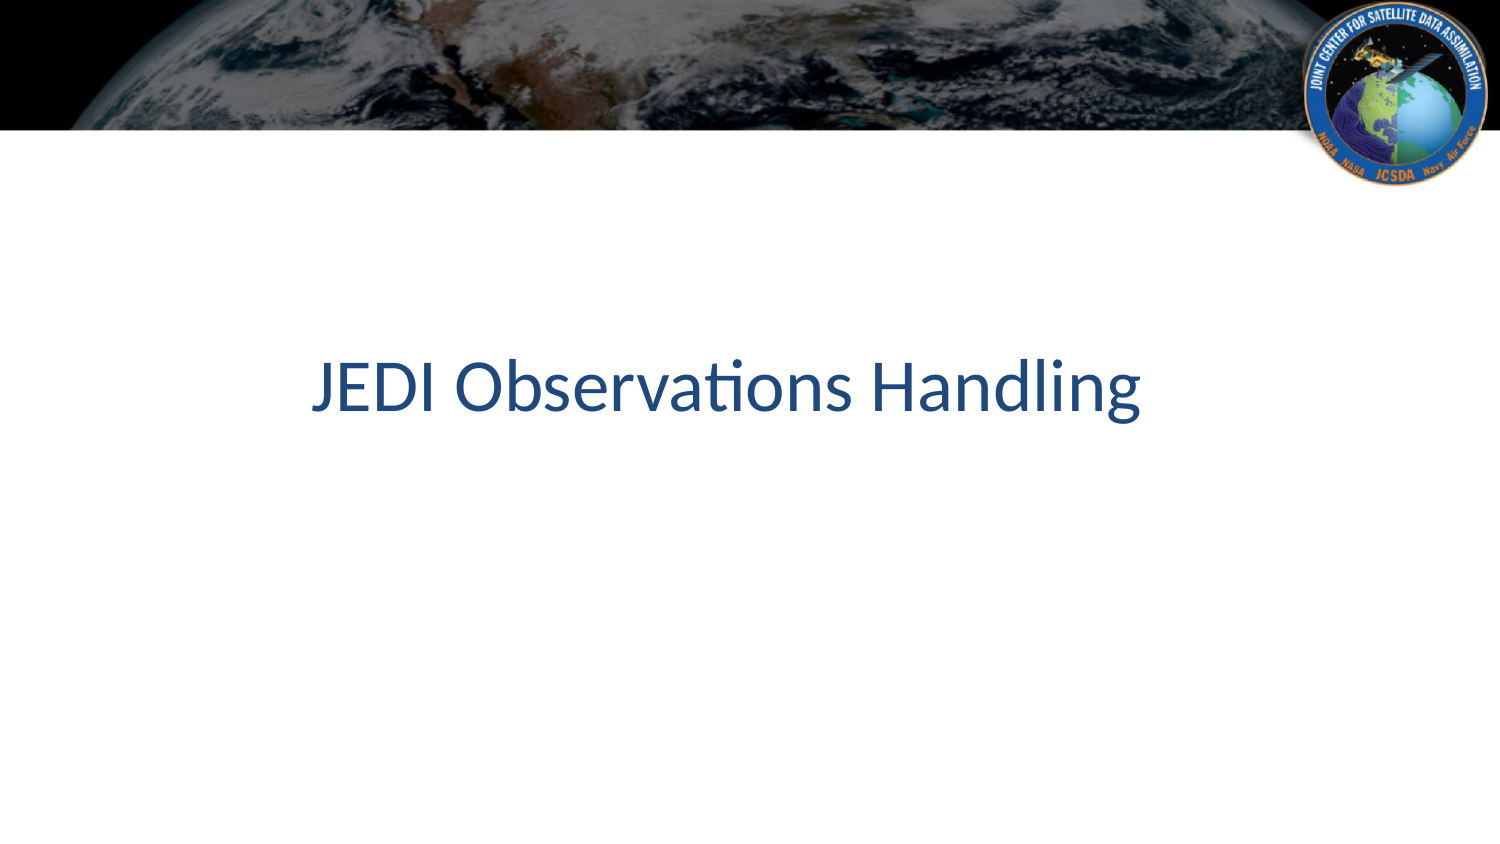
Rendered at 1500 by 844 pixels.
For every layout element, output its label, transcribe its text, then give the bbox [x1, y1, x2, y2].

picture [0, 0, 1500, 844]
title JEDI Observations Handling [101, 323, 1353, 439]
